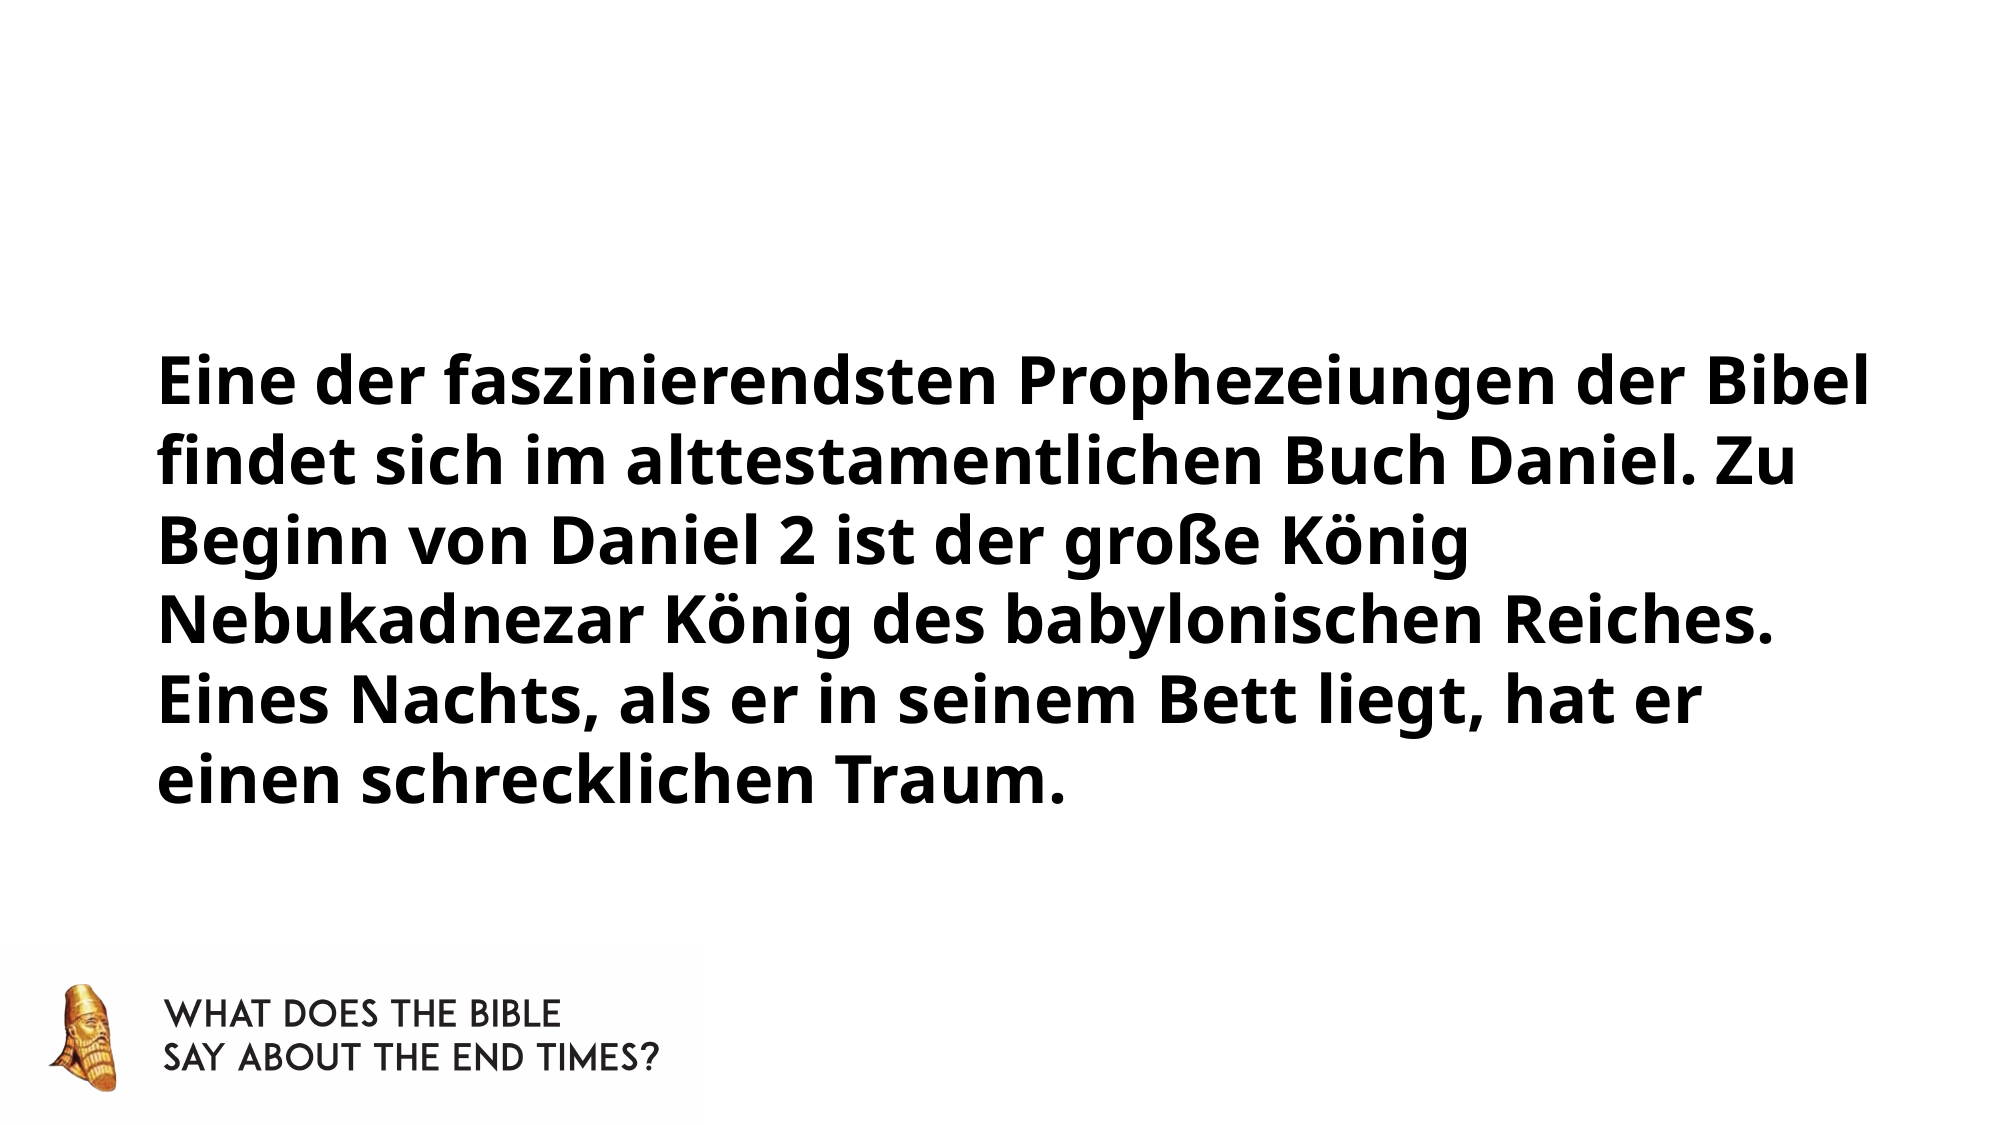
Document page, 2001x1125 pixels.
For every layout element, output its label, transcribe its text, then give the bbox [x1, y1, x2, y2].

picture [0, 949, 706, 1125]
text_box Eine der faszinierendsten Prophezeiungen der Bibel findet sich im alttestamentlichen Buch Daniel. Zu Beginn von Daniel 2 ist der große König Nebukadnezar König des babylonischen Reiches. Eines Nachts, als er in seinem Bett liegt, hat er einen schrecklichen Traum. [141, 329, 1899, 749]
